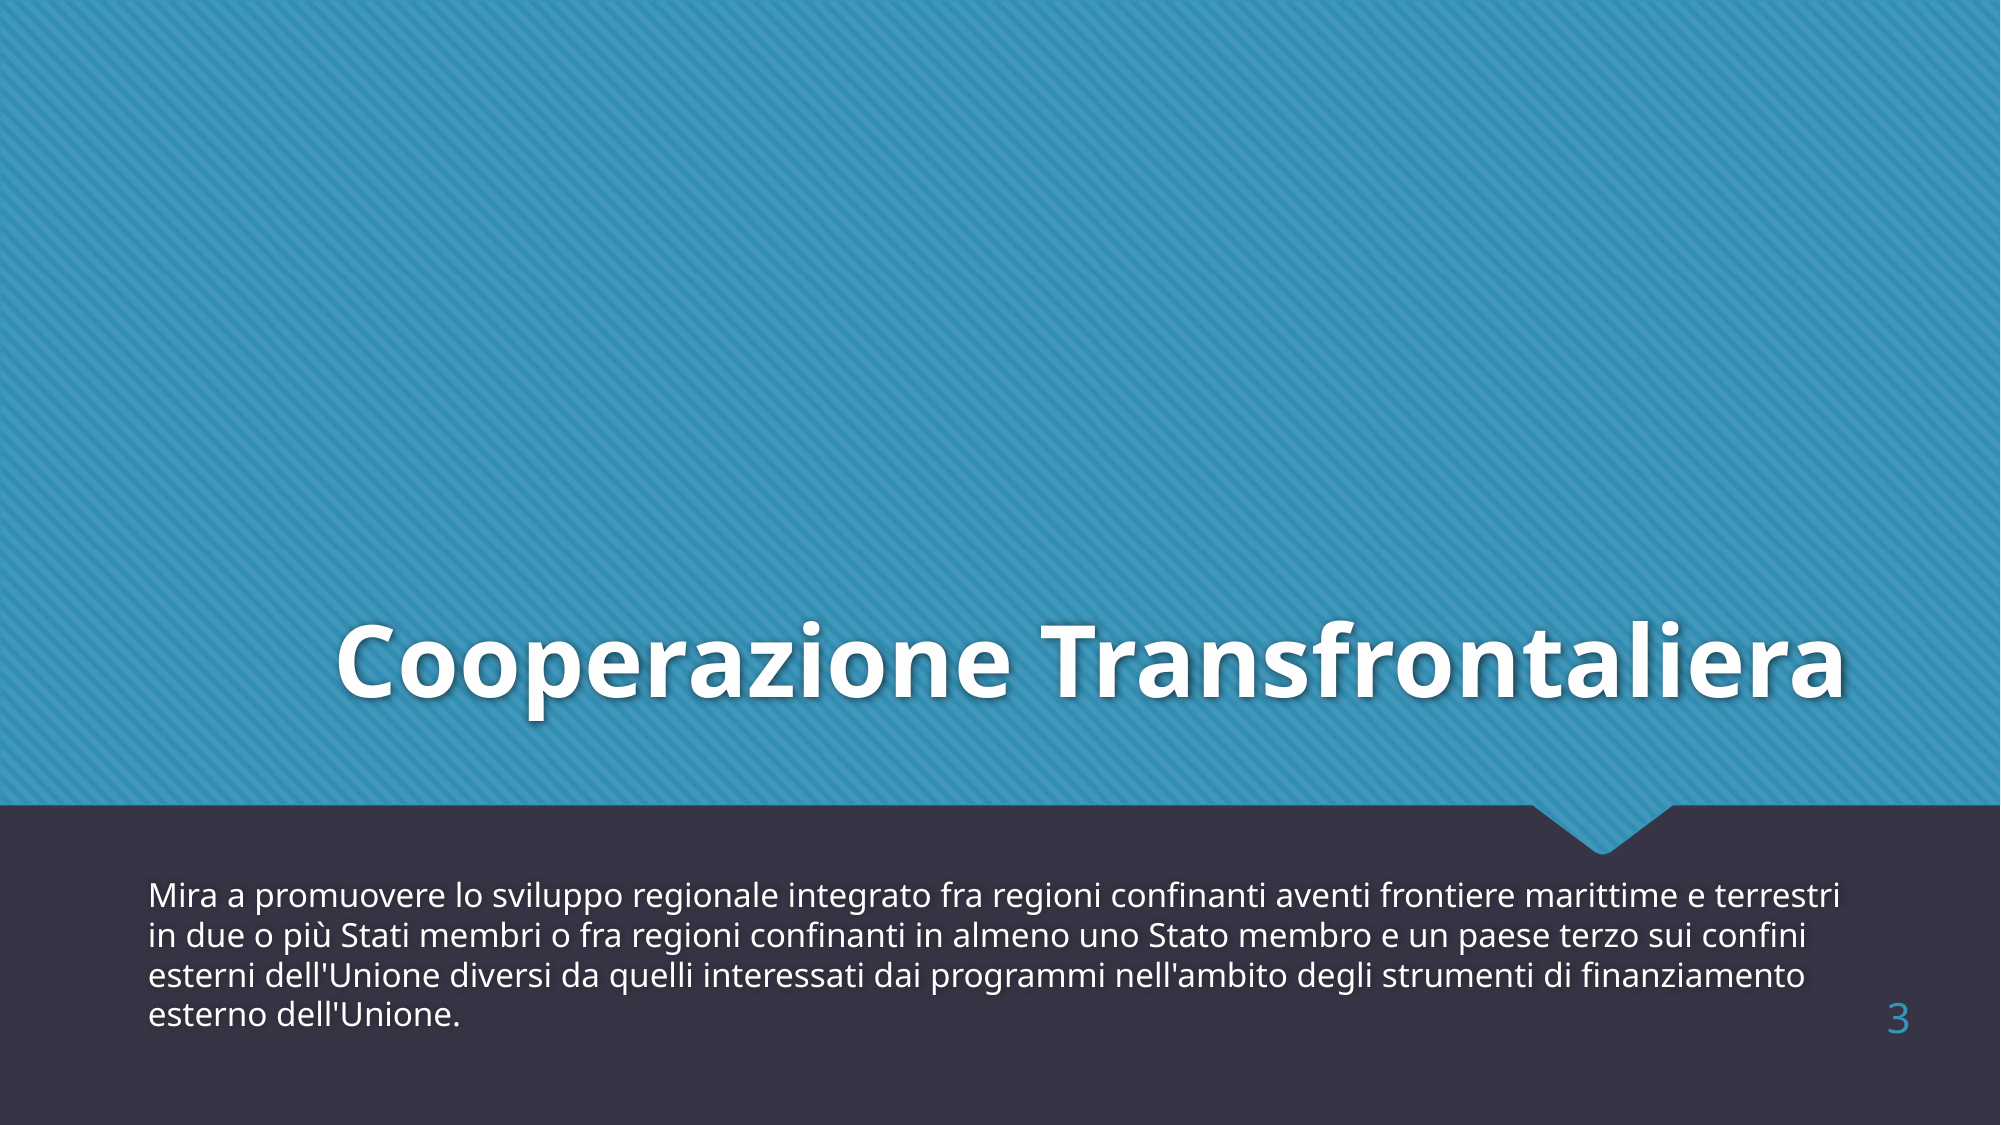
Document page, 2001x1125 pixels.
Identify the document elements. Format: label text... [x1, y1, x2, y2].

list Mira a promuovere lo sviluppo regionale integrato fra regioni confinanti aventi frontiere marittime e terrestri in due o più Stati membri o fra regioni confinanti in almeno uno Stato membro e un paese terzo sui confini esterni dell'Unione diversi da quelli interessati dai programmi nell'ambito degli strumenti di finanziamento esterno dell'Unione. [132, 866, 1866, 1051]
title Cooperazione Transfrontaliera [132, 484, 1866, 726]
slide_number 3 [1751, 970, 1926, 1051]
